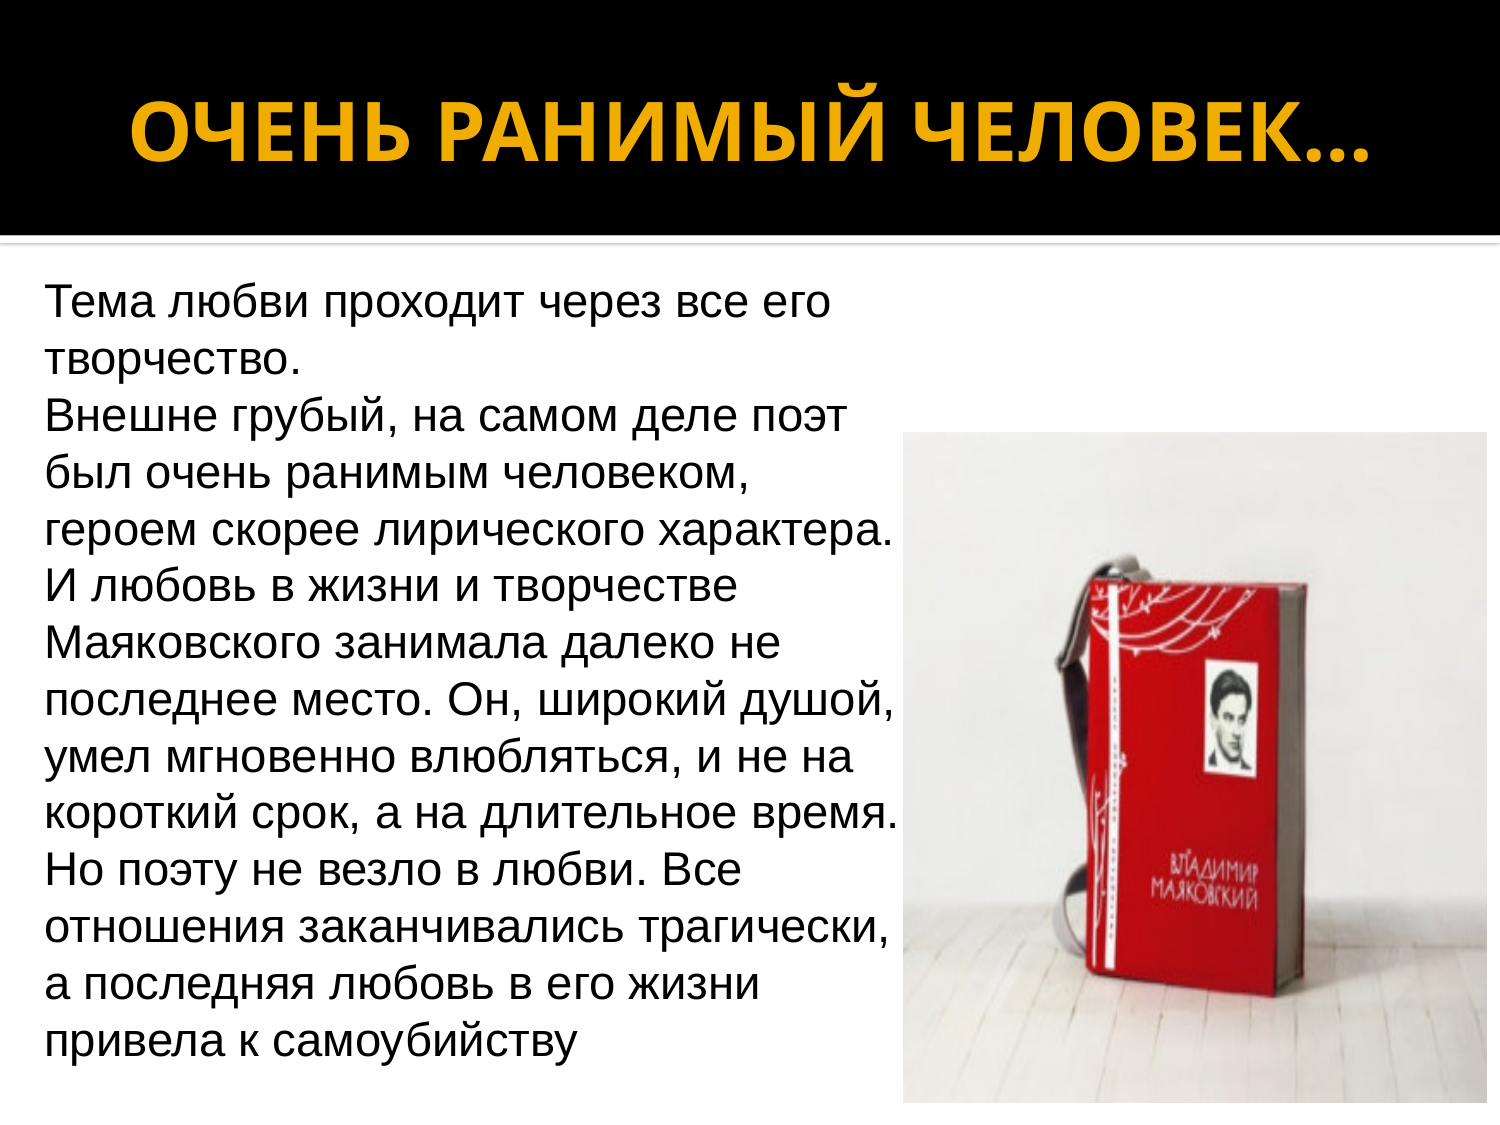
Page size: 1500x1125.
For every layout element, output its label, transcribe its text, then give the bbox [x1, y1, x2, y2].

list Тема любви проходит через все его творчество. Внешне грубый, на самом деле поэт был очень ранимым человеком, героем скорее лирического характера. И любовь в жизни и творчестве Маяковского занимала далеко не последнее место. Он, широкий душой, умел мгновенно влюбляться, и не на короткий срок, а на длительное время. Но поэту не везло в любви. Все отношения заканчивались трагически, а последняя любовь в его жизни привела к самоубийству [17, 255, 916, 1103]
title ОЧЕНЬ РАНИМЫЙ ЧЕЛОВЕК… [112, 25, 1425, 231]
picture [903, 432, 1487, 1103]
